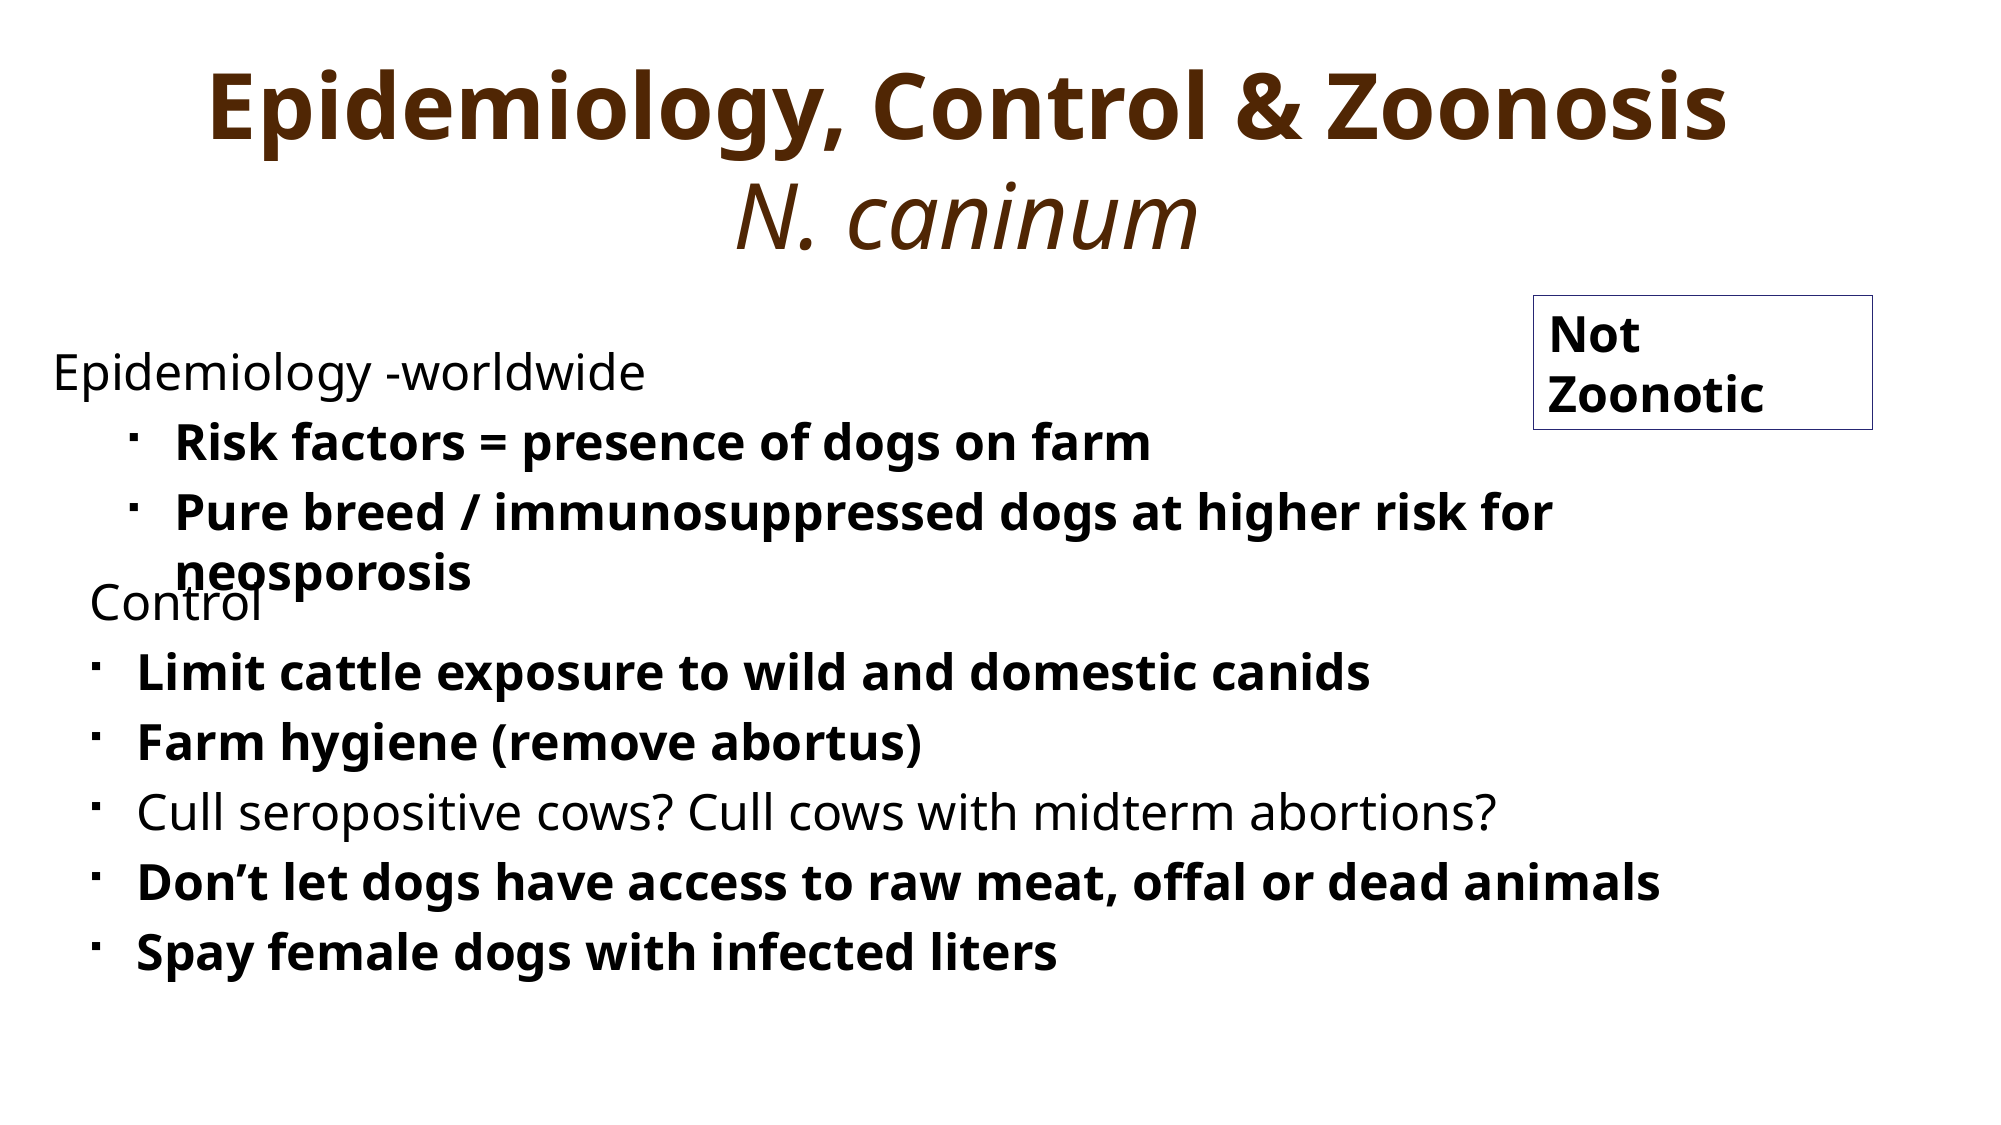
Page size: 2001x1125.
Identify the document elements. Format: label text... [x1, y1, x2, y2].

text_box Not Zoonotic [1533, 295, 1873, 430]
text_box Control Limit cattle exposure to wild and domestic canids Farm hygiene (remove abortus) Cull seropositive cows? Cull cows with midterm abortions? Don’t let dogs have access to raw meat, offal or dead animals Spay female dogs with infected liters [0, 562, 1873, 988]
title Epidemiology, Control & Zoonosis N. caninum [174, 50, 1762, 275]
list Epidemiology -worldwide Risk factors = presence of dogs on farm Pure breed / immunosuppressed dogs at higher risk for neosporosis [37, 333, 1836, 562]
